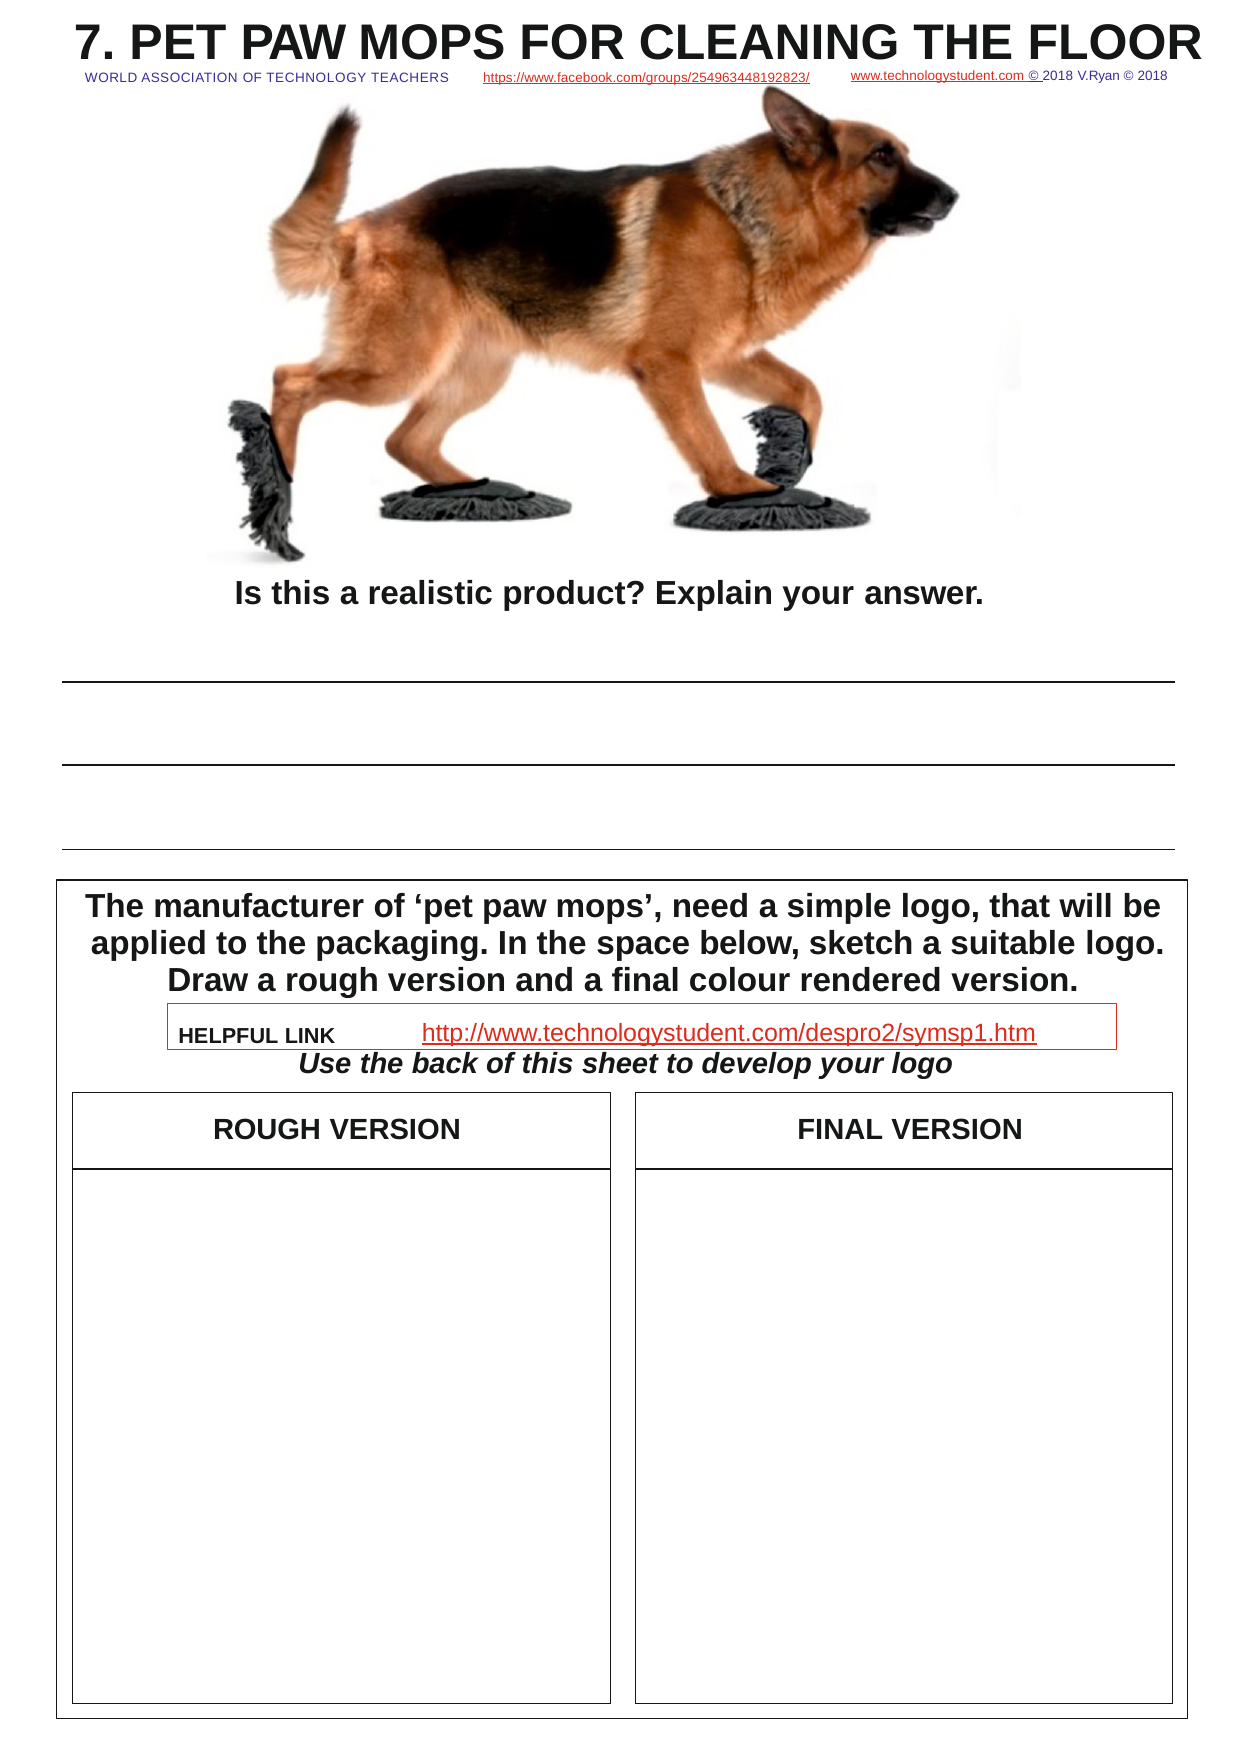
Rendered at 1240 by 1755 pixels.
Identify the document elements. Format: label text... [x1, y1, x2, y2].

text_box WORLD ASSOCIATION OF TECHNOLOGY TEACHERS https://www.facebook.com/groups/254963448192823/ [82, 66, 816, 86]
text_box www.technologystudent.com © 2018 V.Ryan © 2018 [848, 64, 1187, 83]
text_box Is this a realistic product? Explain your answer. [232, 569, 991, 612]
text_box [206, 303, 1021, 568]
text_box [55, 878, 1189, 1720]
title 7. PET PAW MOPS FOR CLEANING THE FLOOR [71, 7, 1212, 303]
